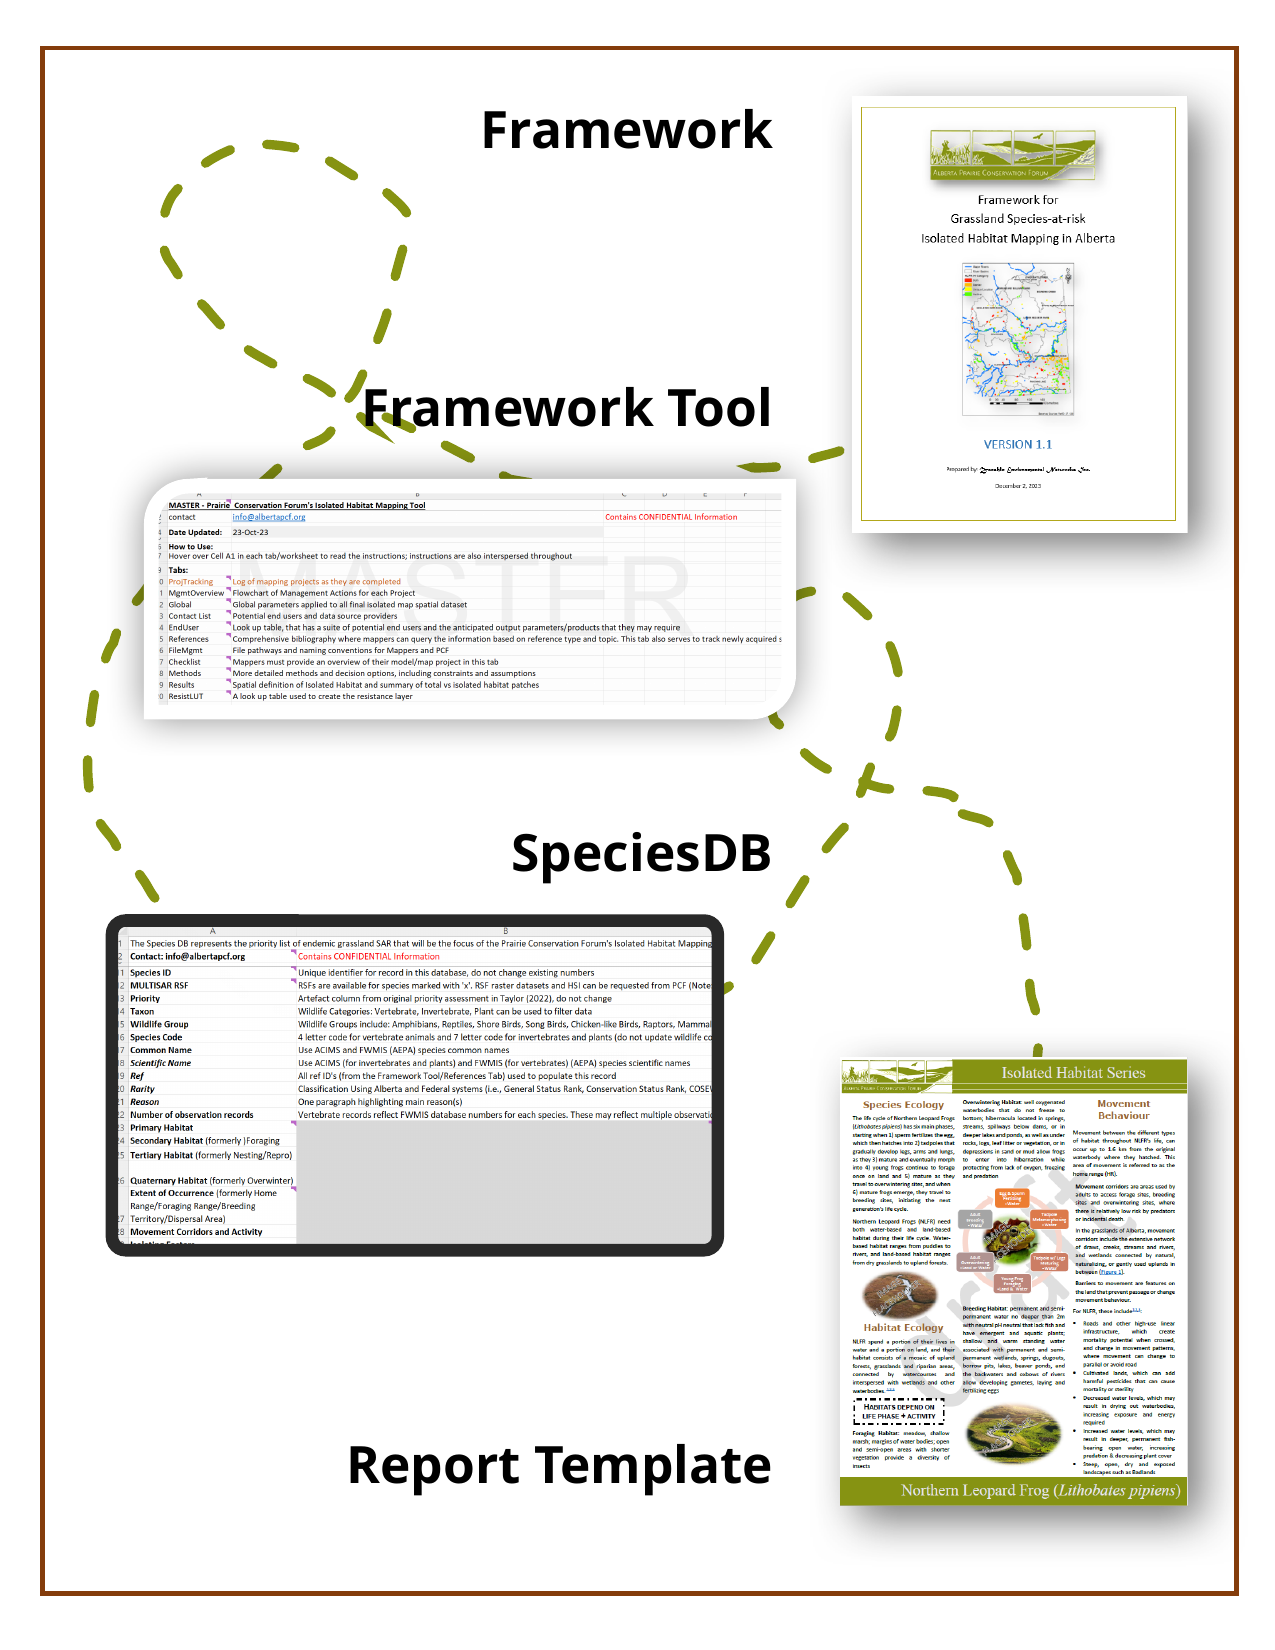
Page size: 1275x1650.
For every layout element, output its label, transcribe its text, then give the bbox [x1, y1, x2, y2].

picture [151, 486, 789, 713]
title Framework Framework Tool SpeciesDB Report Template [87, 96, 789, 1554]
picture [840, 1057, 1188, 1506]
text_box [789, 451, 1040, 1040]
picture [852, 96, 1188, 533]
picture [111, 920, 718, 1251]
